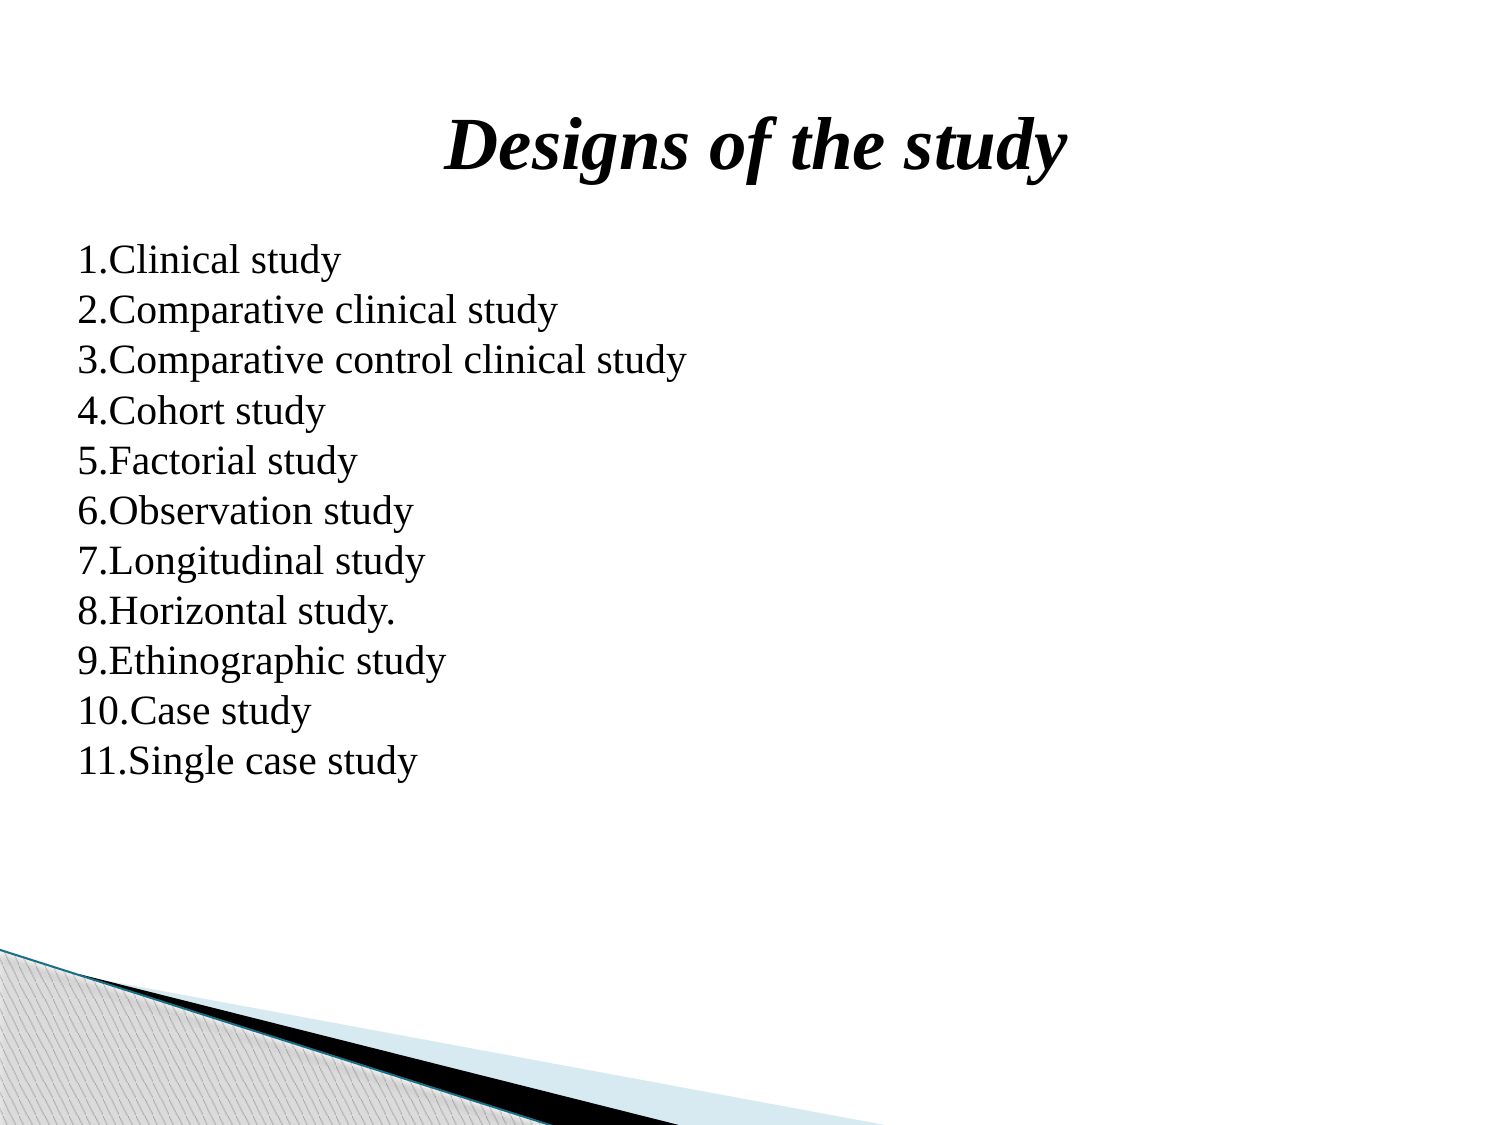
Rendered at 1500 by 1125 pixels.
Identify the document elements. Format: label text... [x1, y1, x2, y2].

text_box 1.Clinical study 2.Comparative clinical study 3.Comparative control clinical study 4.Cohort study 5.Factorial study 6.Observation study 7.Longitudinal study 8.Horizontal study. 9.Ethinographic study 10.Case study 11.Single case study [62, 224, 1438, 840]
text_box Designs of the study [87, 87, 1425, 193]
